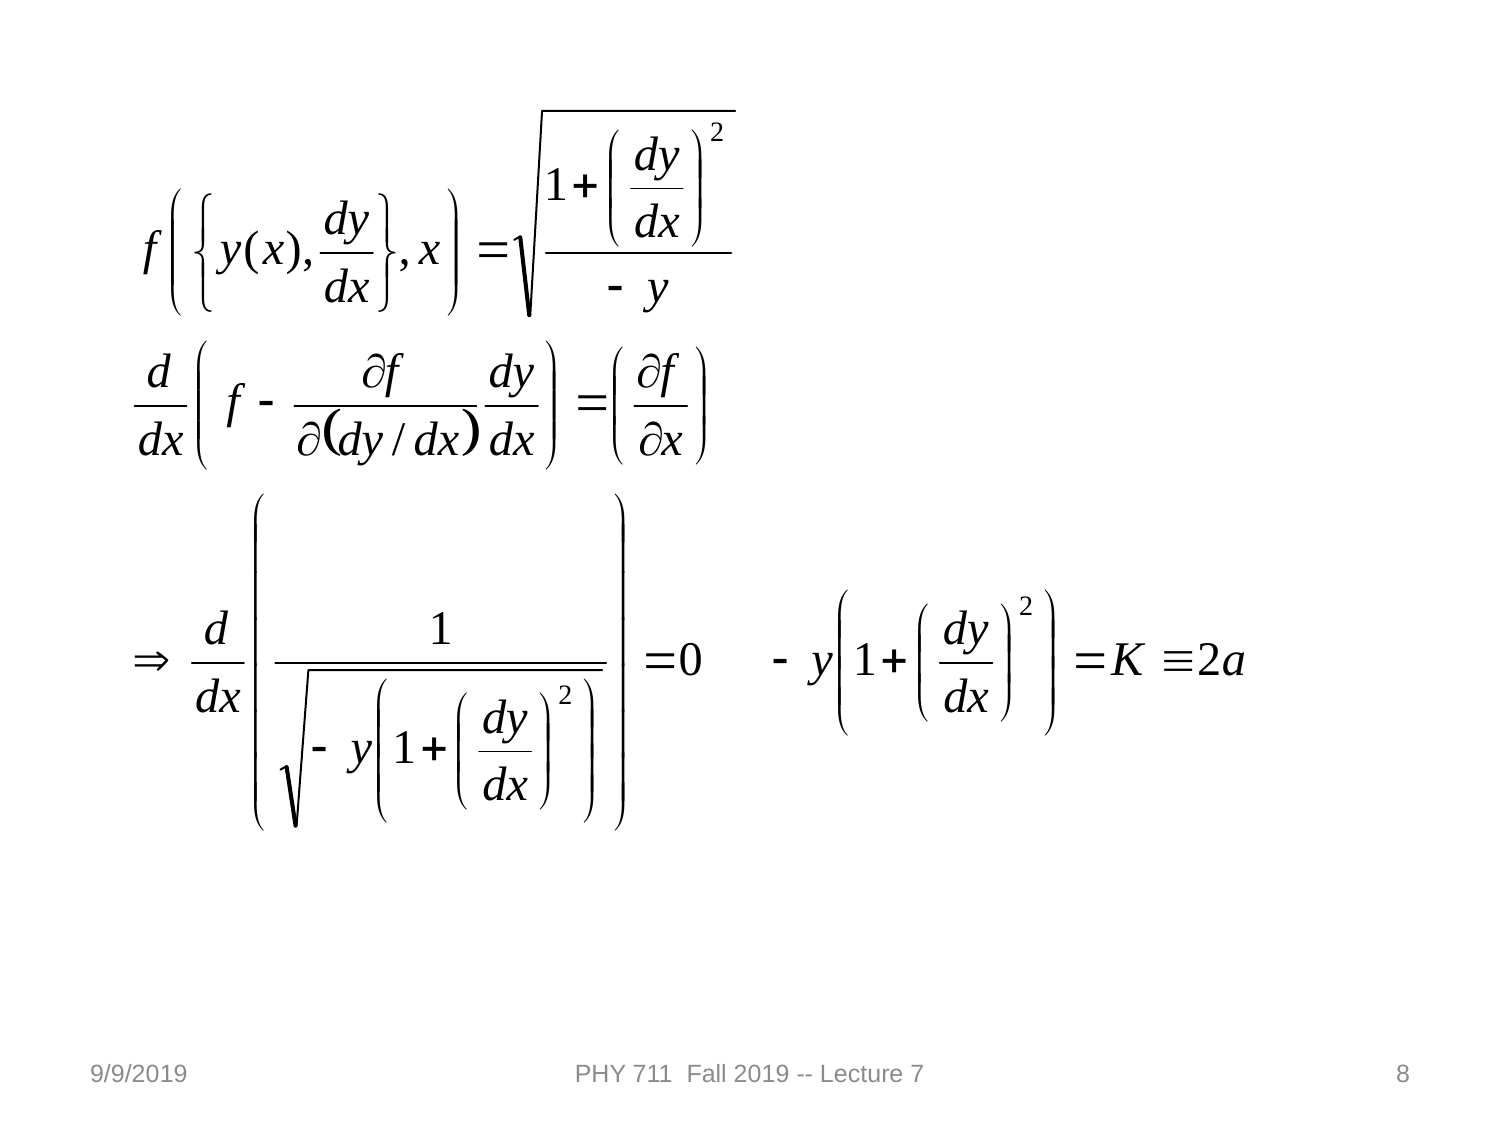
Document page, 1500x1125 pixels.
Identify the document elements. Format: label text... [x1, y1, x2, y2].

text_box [126, 99, 1254, 841]
slide_number 8 [1074, 1042, 1425, 1103]
footer PHY 711 Fall 2019 -- Lecture 7 [512, 1042, 988, 1103]
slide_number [75, 1042, 425, 1103]
